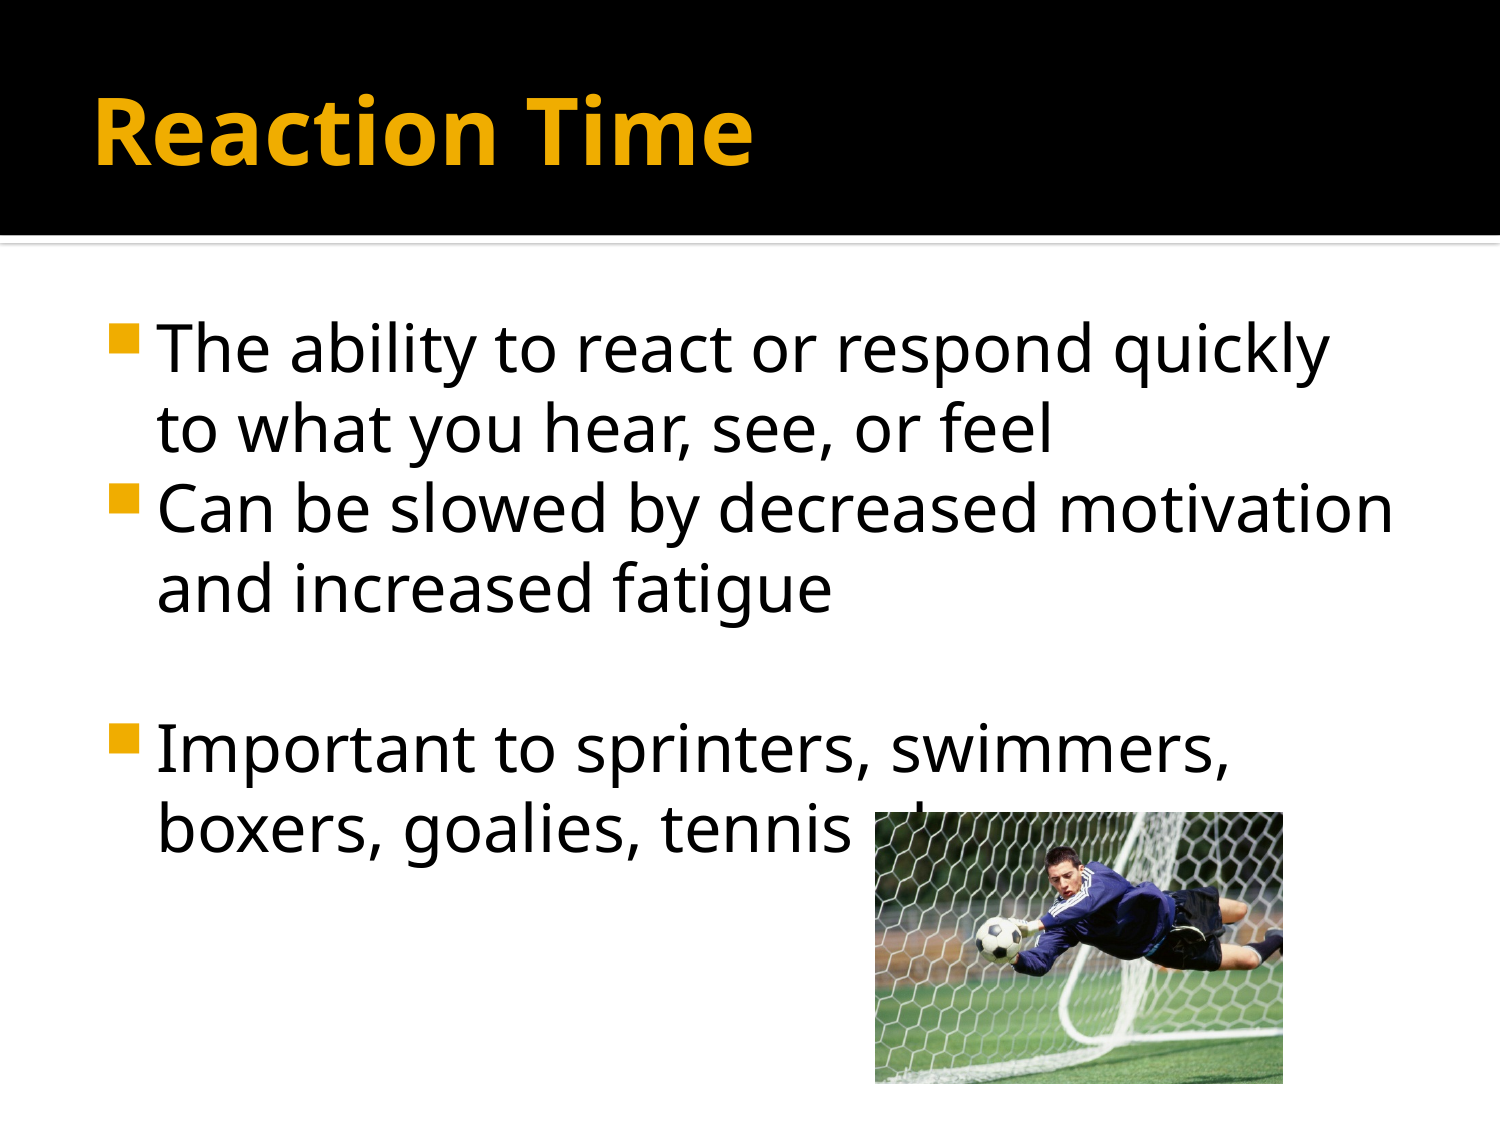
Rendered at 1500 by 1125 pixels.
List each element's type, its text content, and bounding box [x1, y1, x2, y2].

title Reaction Time [75, 25, 1425, 231]
picture [874, 812, 1283, 1084]
list The ability to react or respond quickly to what you hear, see, or feel Can be slowed by decreased motivation and increased fatigue Important to sprinters, swimmers, boxers, goalies, tennis players [75, 291, 1425, 1050]
